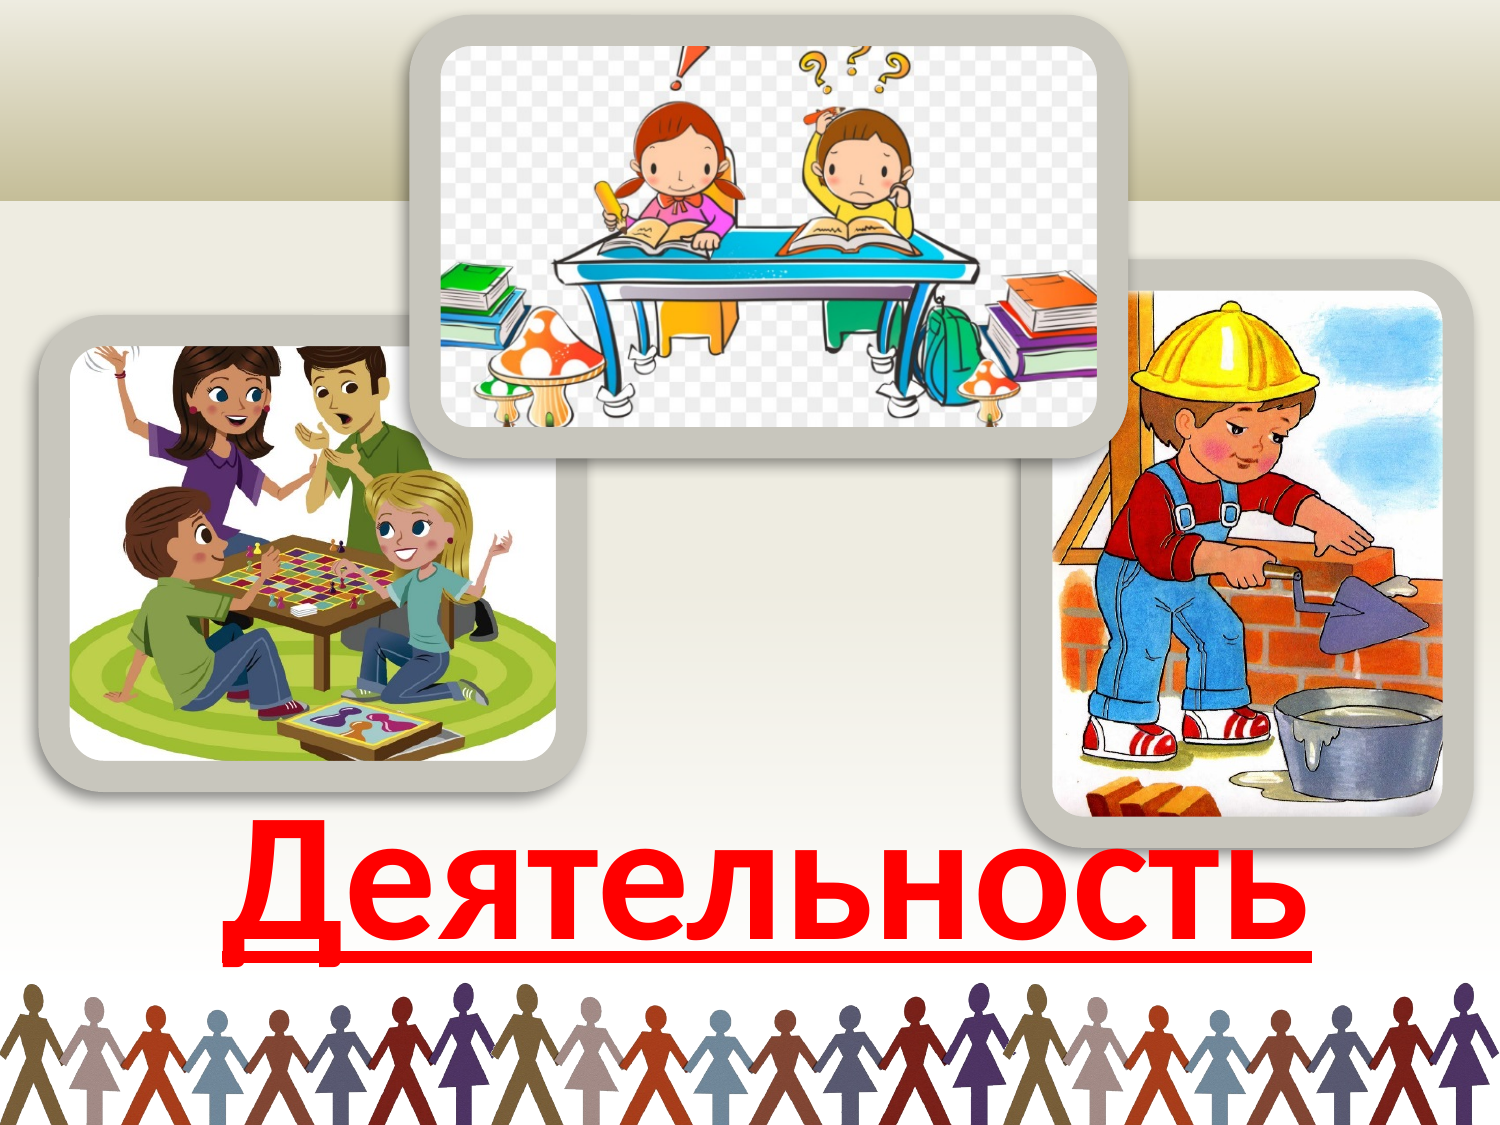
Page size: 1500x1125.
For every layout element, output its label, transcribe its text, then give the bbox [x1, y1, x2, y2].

picture [53, 30, 1459, 833]
text_box Деятельность [206, 748, 1327, 984]
picture [0, 981, 1500, 1125]
